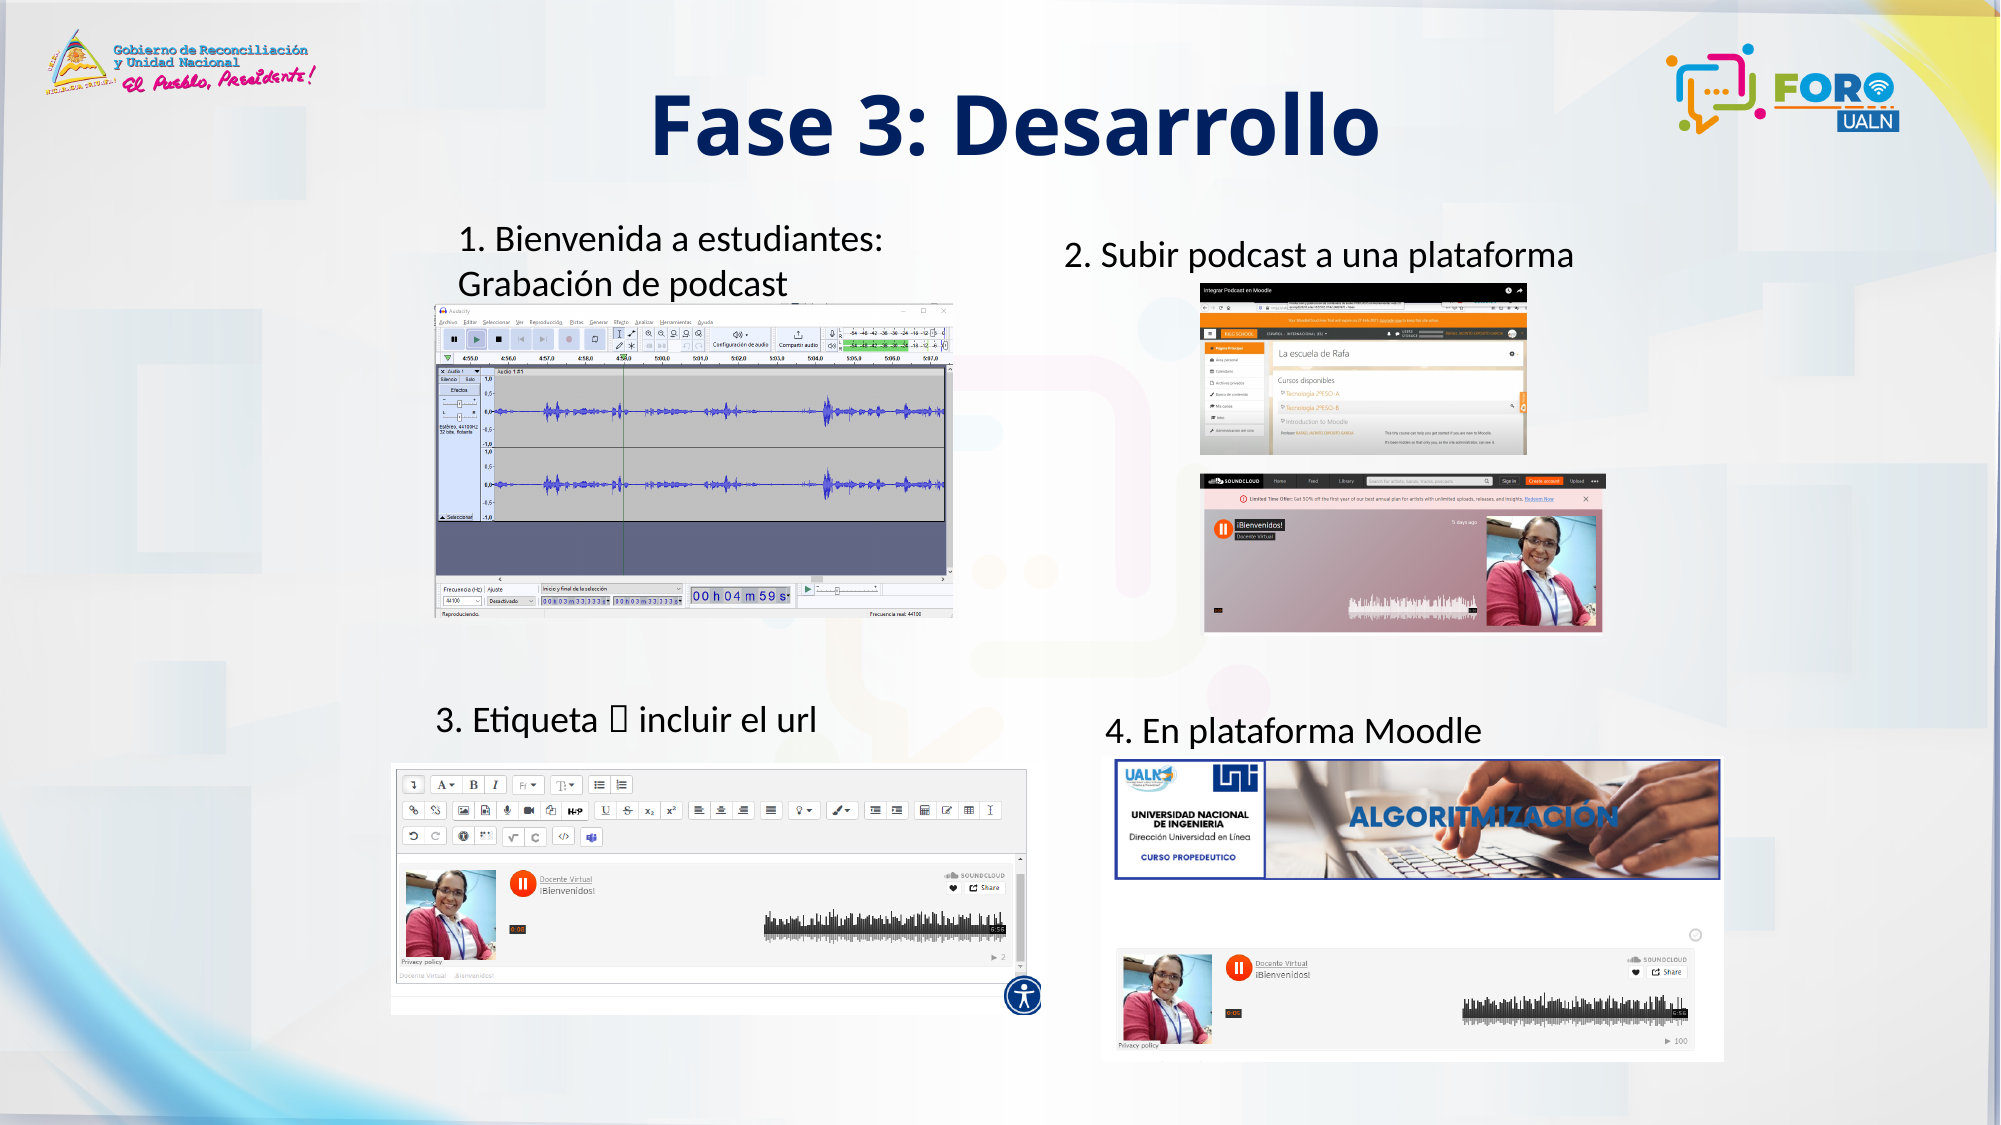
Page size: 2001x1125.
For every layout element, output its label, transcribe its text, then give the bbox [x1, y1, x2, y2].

text_box 4. En plataforma Moodle [1090, 698, 1637, 759]
text_box 3. Etiqueta  incluir el url [420, 687, 967, 748]
picture [0, 0, 2001, 1125]
text_box 2. Subir podcast a una plataforma [1049, 222, 1596, 283]
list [434, 303, 953, 618]
text_box 1. Bienvenida a estudiantes: Grabación de podcast [443, 206, 944, 303]
title Fase 3: Desarrollo [633, 75, 1596, 182]
